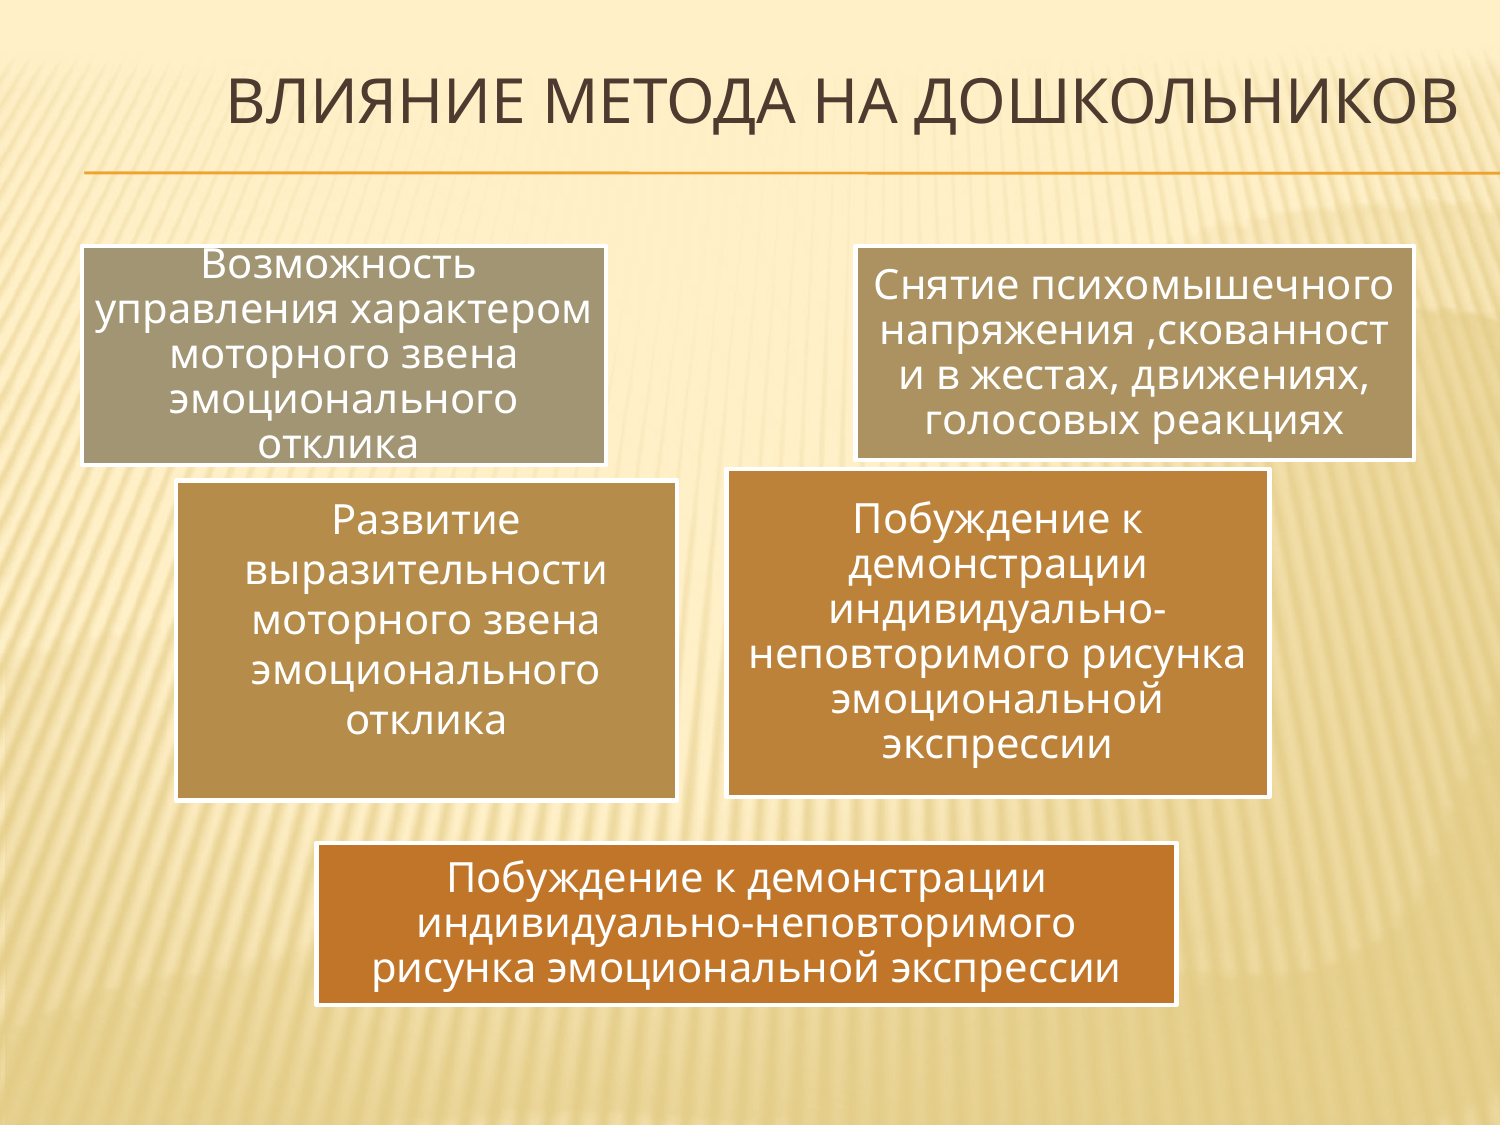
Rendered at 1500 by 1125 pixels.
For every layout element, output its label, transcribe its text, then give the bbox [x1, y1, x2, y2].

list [74, 222, 1419, 1006]
title Влияние метода на дошкольников [210, 45, 1500, 153]
